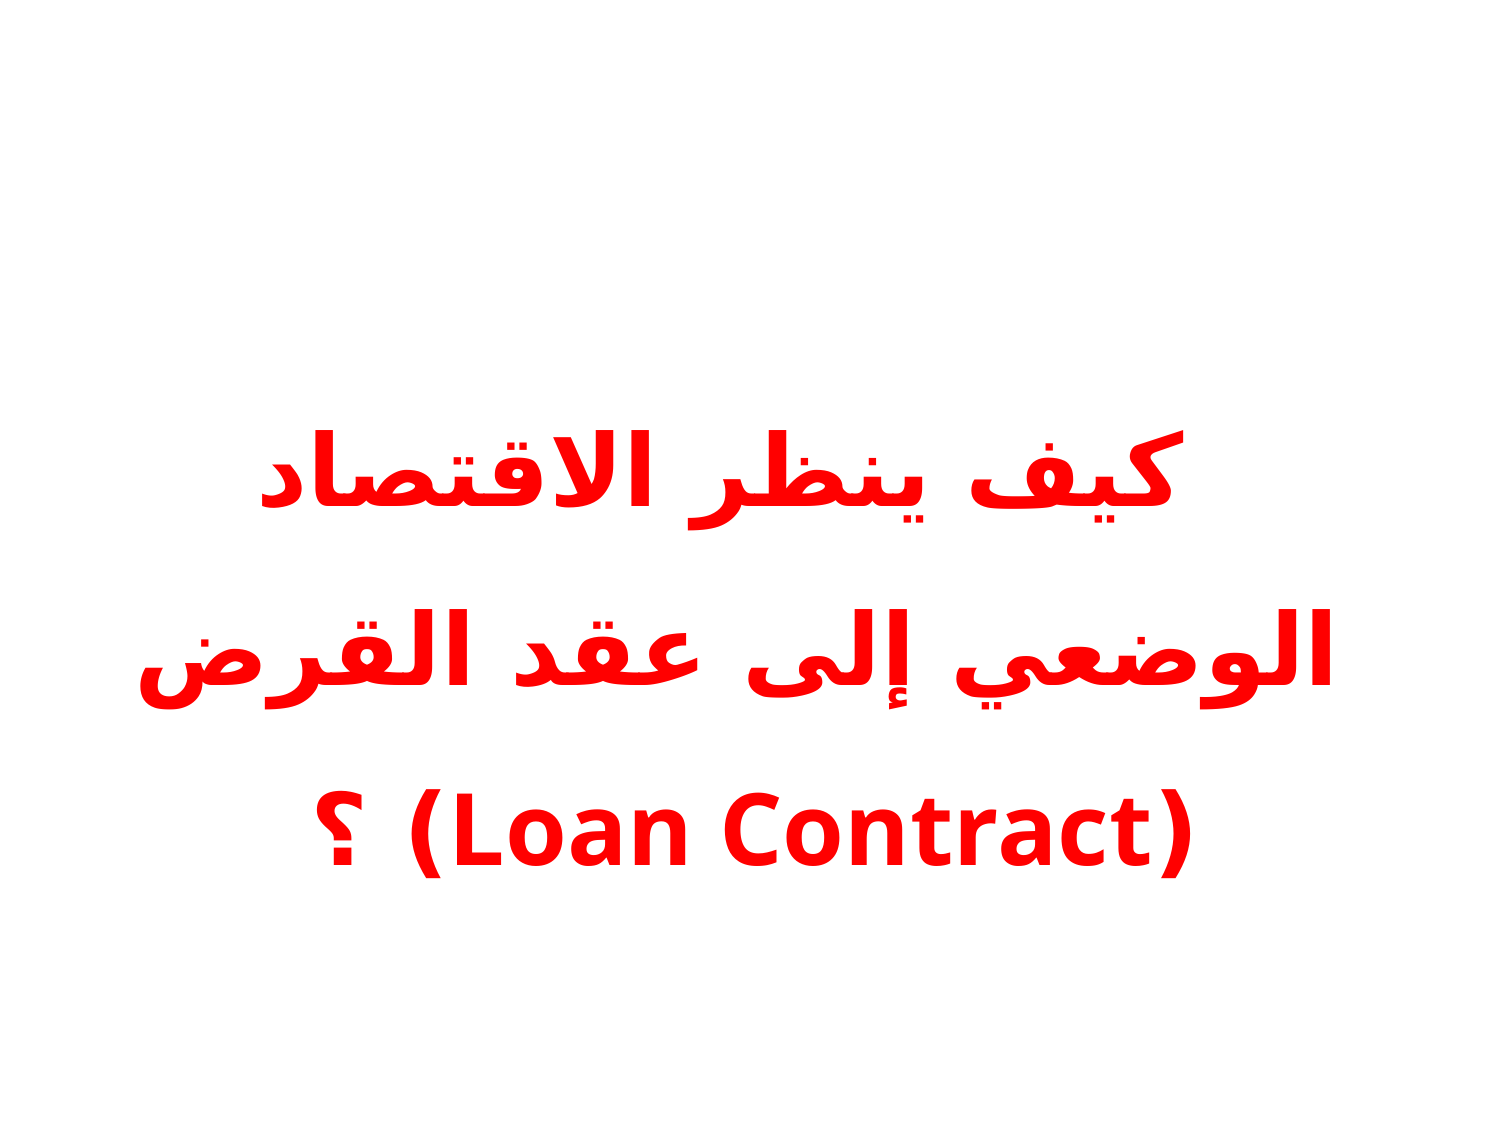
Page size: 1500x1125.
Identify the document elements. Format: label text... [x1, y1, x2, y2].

subtitle كيف ينظر الاقتصاد الوضعي إلى عقد القرض (Loan Contract) ؟ [62, 75, 1413, 1038]
